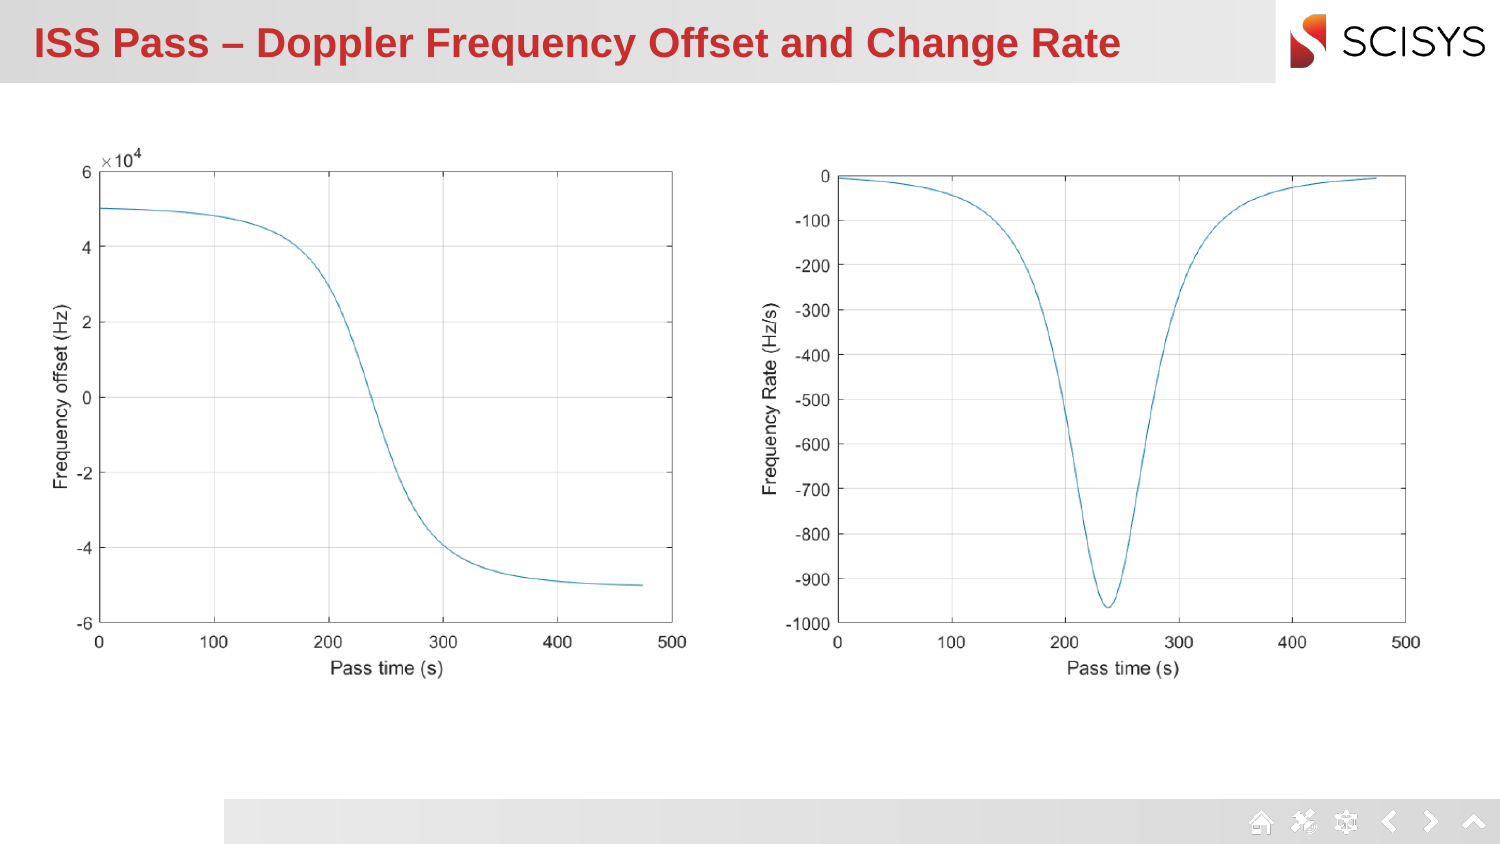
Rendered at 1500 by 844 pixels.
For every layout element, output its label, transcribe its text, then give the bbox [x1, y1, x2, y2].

picture [1246, 806, 1276, 836]
picture [1458, 806, 1489, 836]
picture [1288, 806, 1319, 836]
picture [1276, 0, 1500, 83]
picture [1373, 806, 1404, 836]
title ISS Pass – Doppler Frequency Offset and Change Rate [19, 7, 1258, 76]
picture [1331, 806, 1361, 836]
picture [41, 138, 1430, 706]
picture [1416, 806, 1446, 836]
